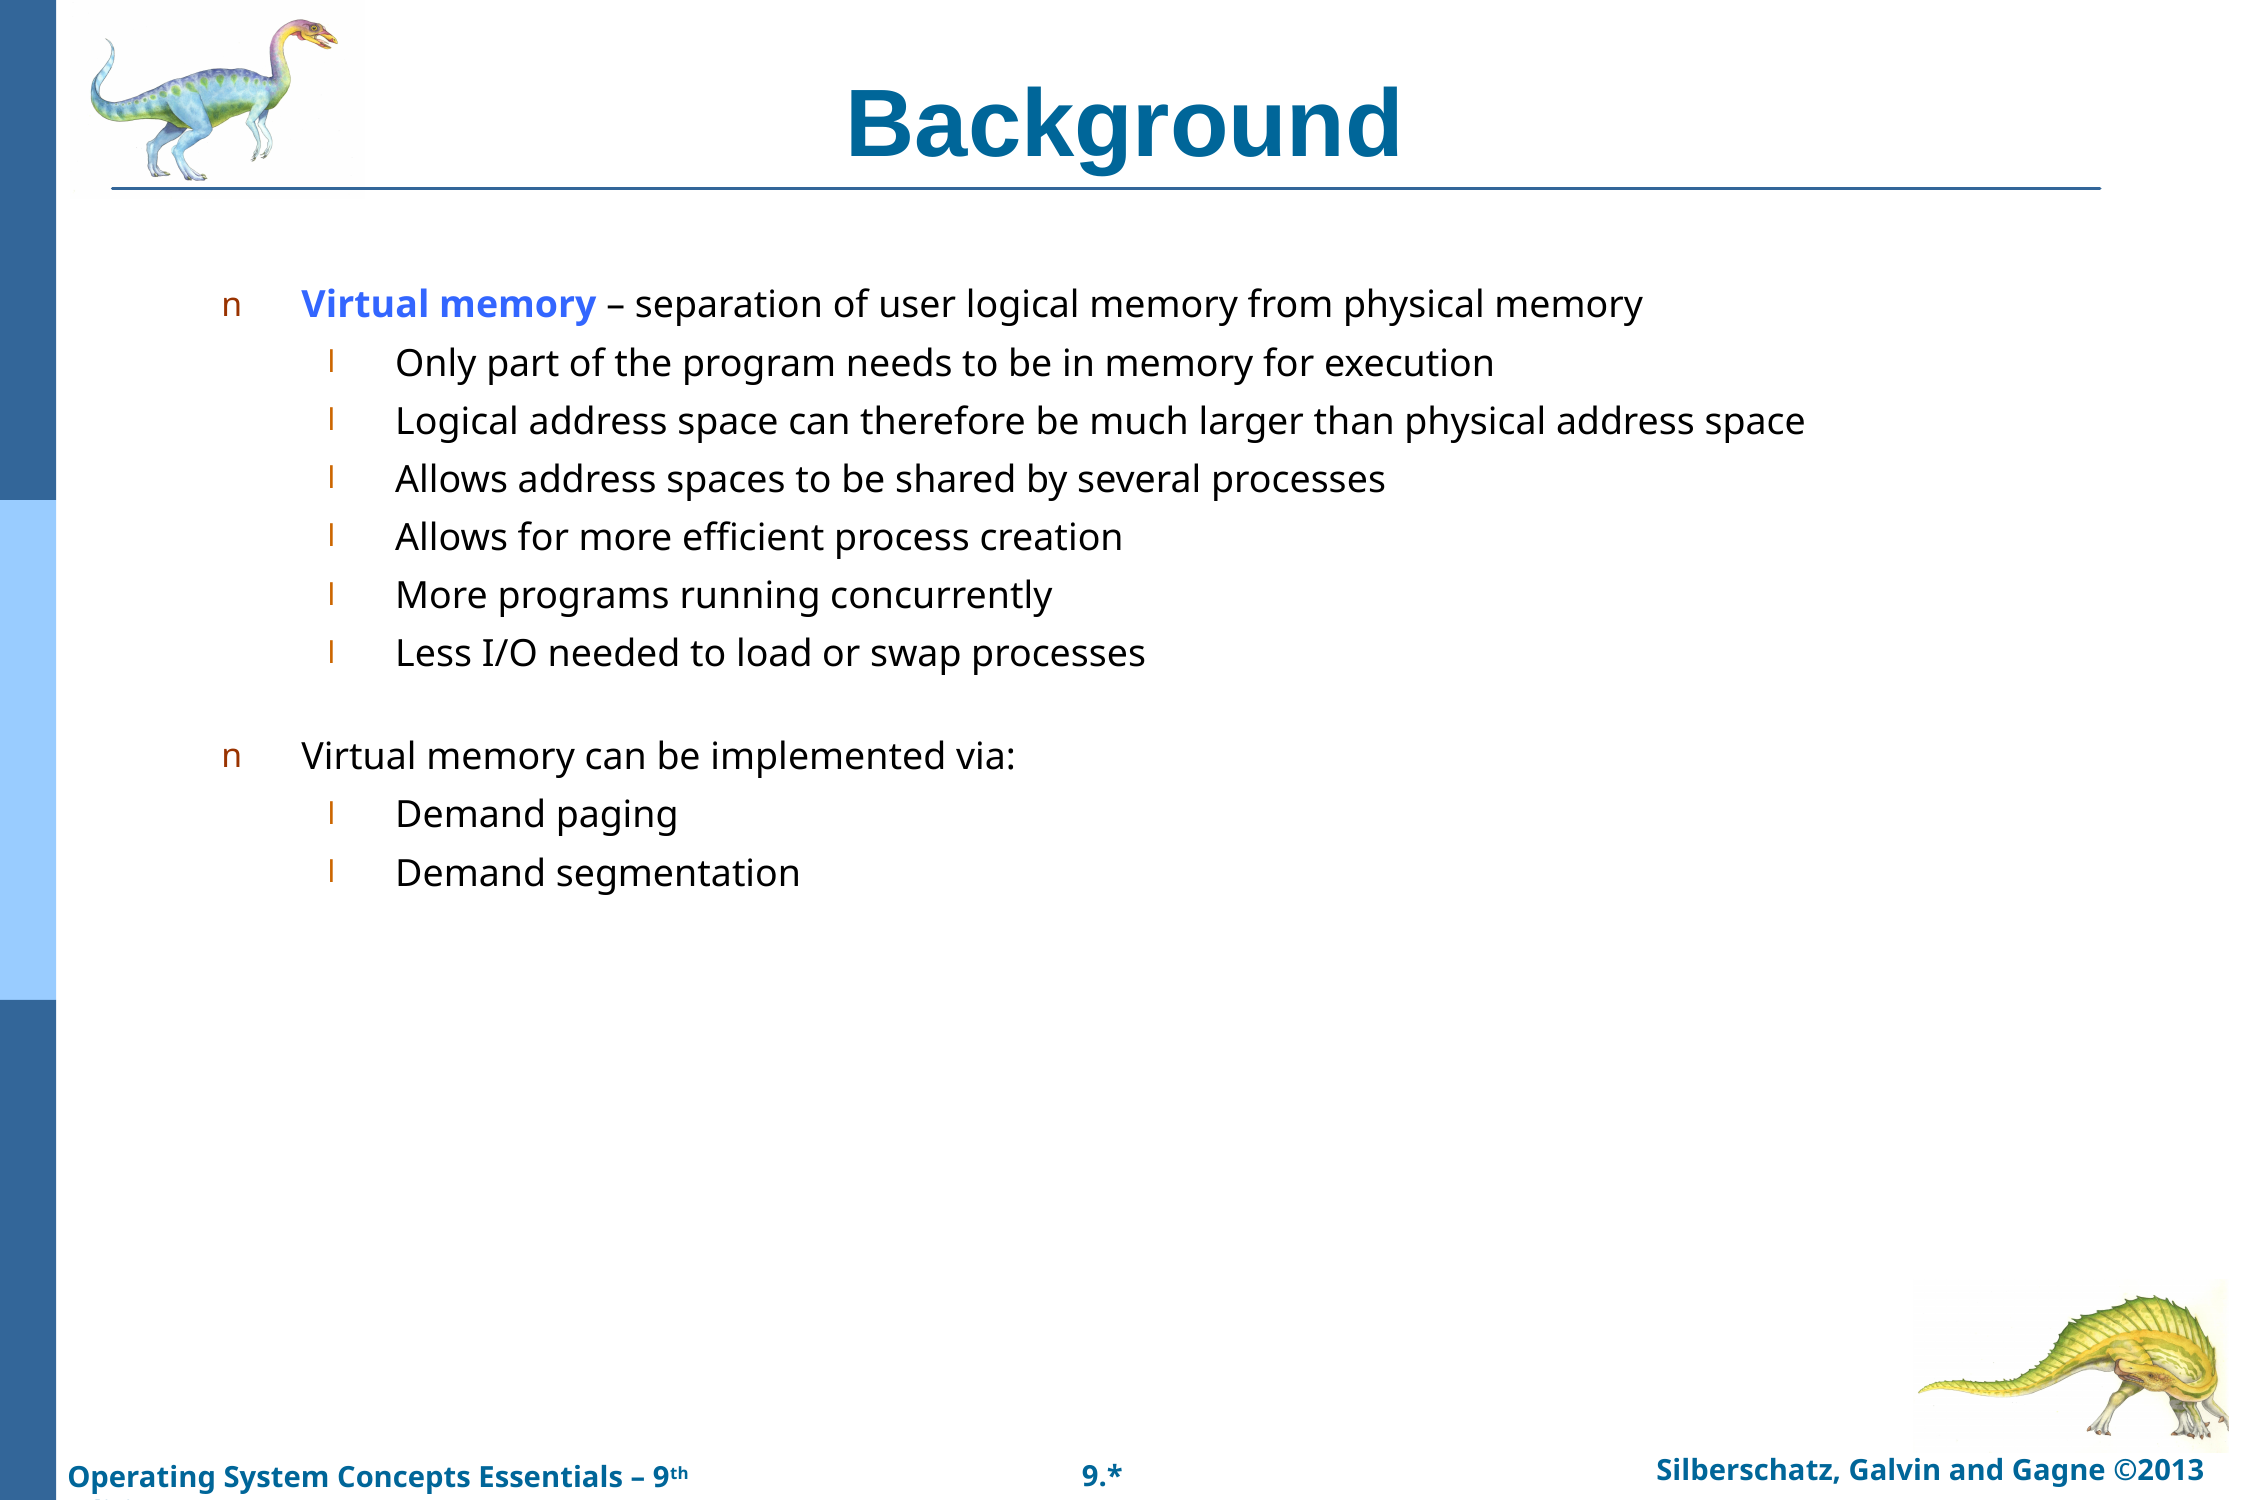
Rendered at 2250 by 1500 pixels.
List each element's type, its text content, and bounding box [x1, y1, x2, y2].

picture [1913, 1279, 2229, 1453]
list Virtual memory – separation of user logical memory from physical memory Only part of the program needs to be in memory for execution Logical address space can therefore be much larger than physical address space Allows address spaces to be shared by several processes Allows for more efficient process creation More programs running concurrently Less I/O needed to load or swap processes Virtual memory can be implemented via: Demand paging Demand segmentation [199, 269, 2086, 1261]
title Background [112, 60, 2138, 187]
picture [70, 0, 365, 199]
